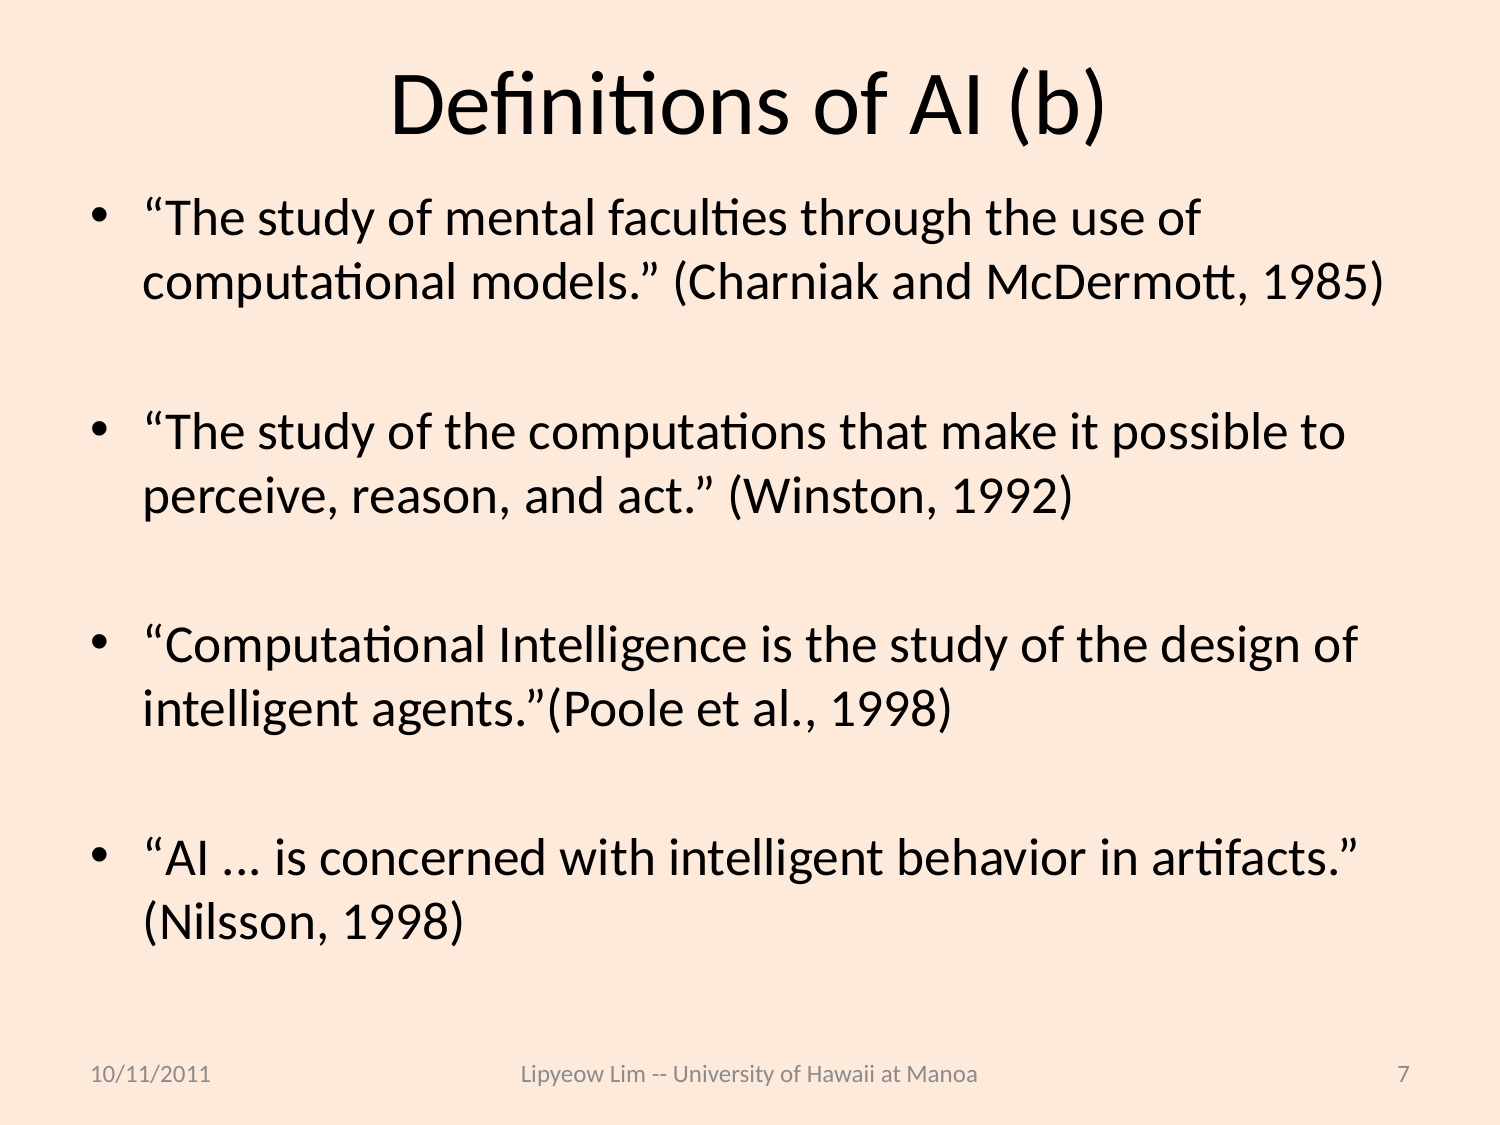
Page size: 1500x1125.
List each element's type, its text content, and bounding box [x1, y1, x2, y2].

slide_number 7 [1074, 1042, 1425, 1103]
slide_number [75, 1042, 425, 1103]
list “The study of mental faculties through the use of computational models.” (Charniak and McDermott, 1985) “The study of the computations that make it possible to perceive, reason, and act.” (Winston, 1992) “Computational Intelligence is the study of the design of intelligent agents.”(Poole et al., 1998) “AI ... is concerned with intelligent behavior in artifacts.” (Nilsson, 1998) [74, 174, 1426, 1006]
title Definitions of AI (b) [74, 44, 1426, 151]
footer Lipyeow Lim -- University of Hawaii at Manoa [450, 1042, 1050, 1103]
